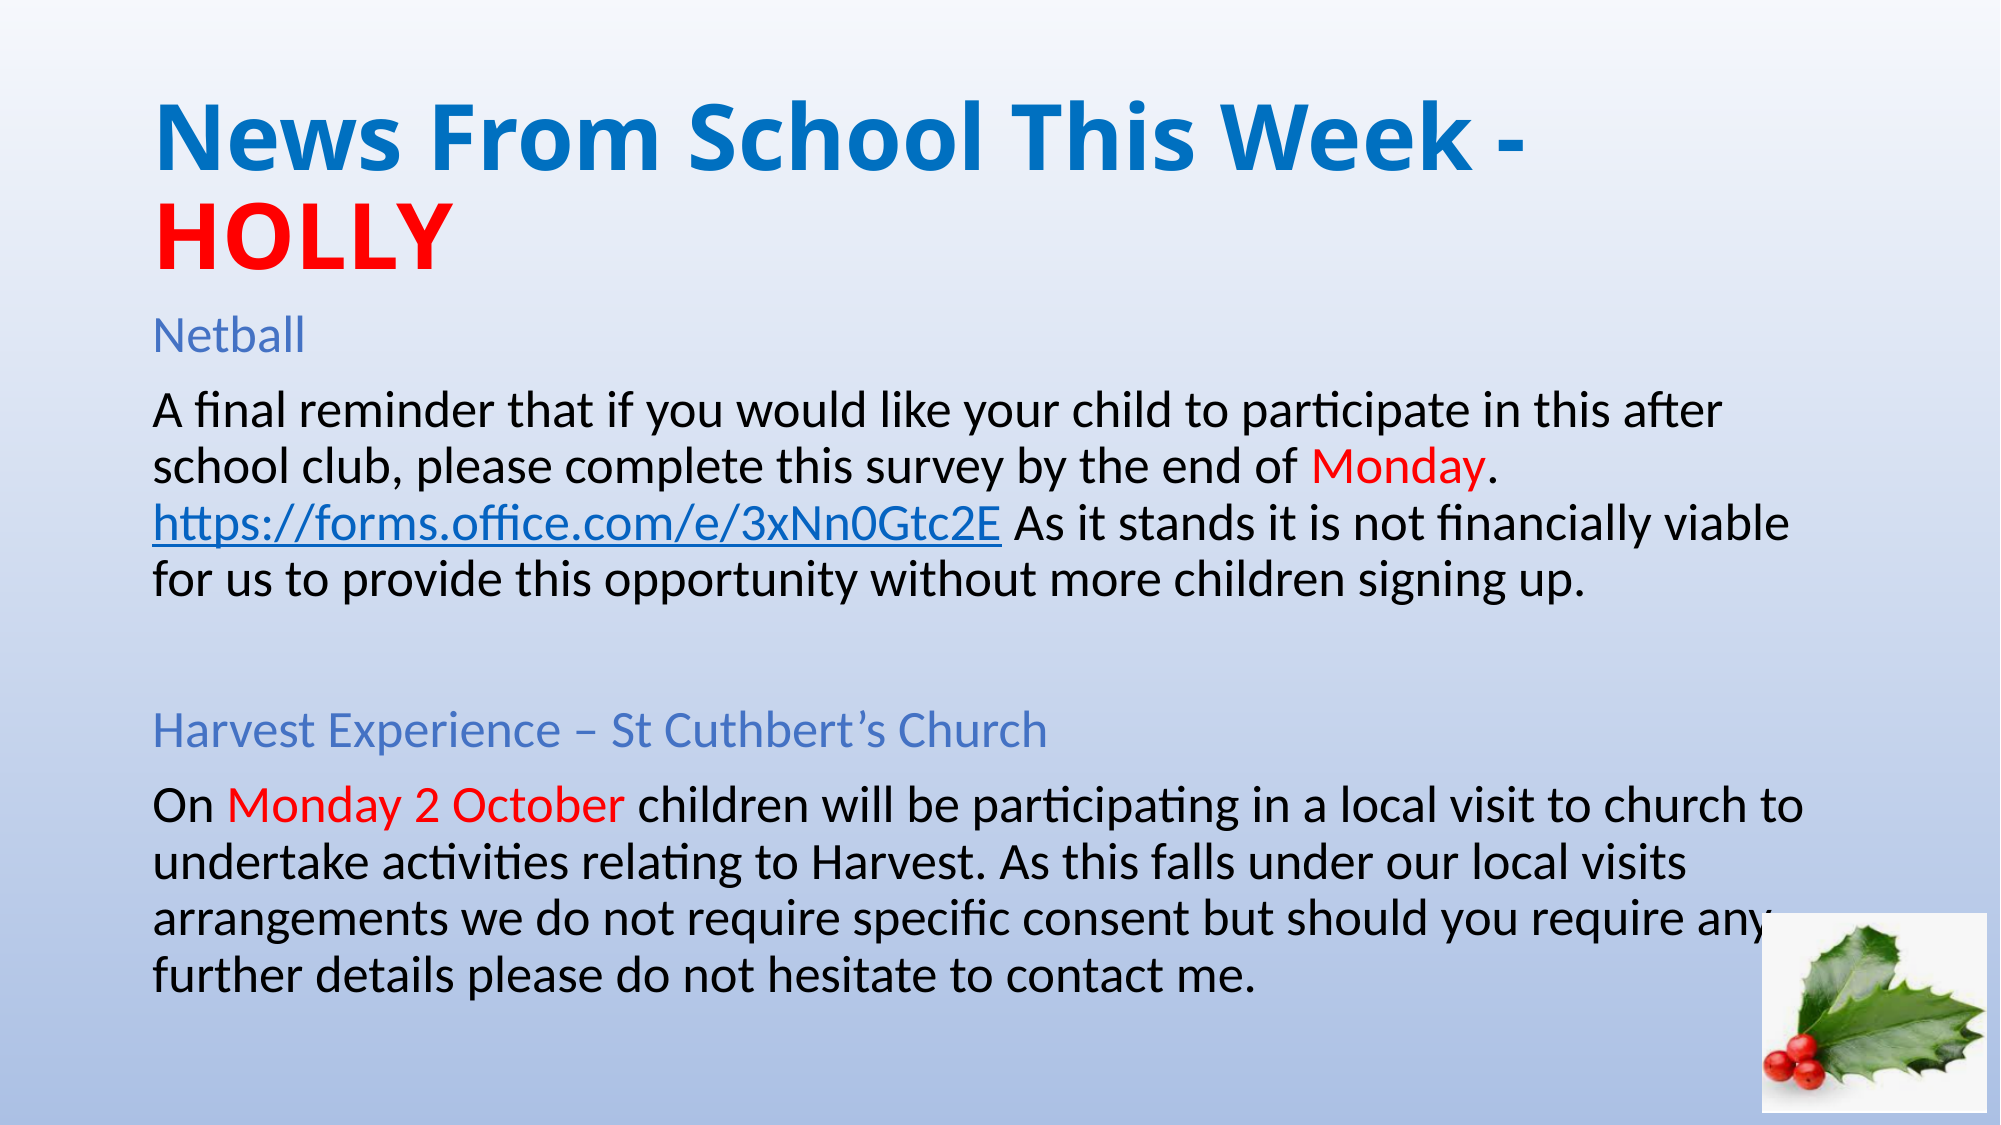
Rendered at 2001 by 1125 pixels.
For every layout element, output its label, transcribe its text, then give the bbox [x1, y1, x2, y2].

picture [1762, 913, 1987, 1113]
text_box News From School This Week - HOLLY [137, 81, 1863, 300]
list Netball A final reminder that if you would like your child to participate in this after school club, please complete this survey by the end of Monday. https://forms.office.com/e/3xNn0Gtc2E As it stands it is not financially viable for us to provide this opportunity without more children signing up. Harvest Experience – St Cuthbert’s Church On Monday 2 October children will be participating in a local visit to church to undertake activities relating to Harvest. As this falls under our local visits arrangements we do not require specific consent but should you require any further details please do not hesitate to contact me. [137, 300, 1863, 1014]
